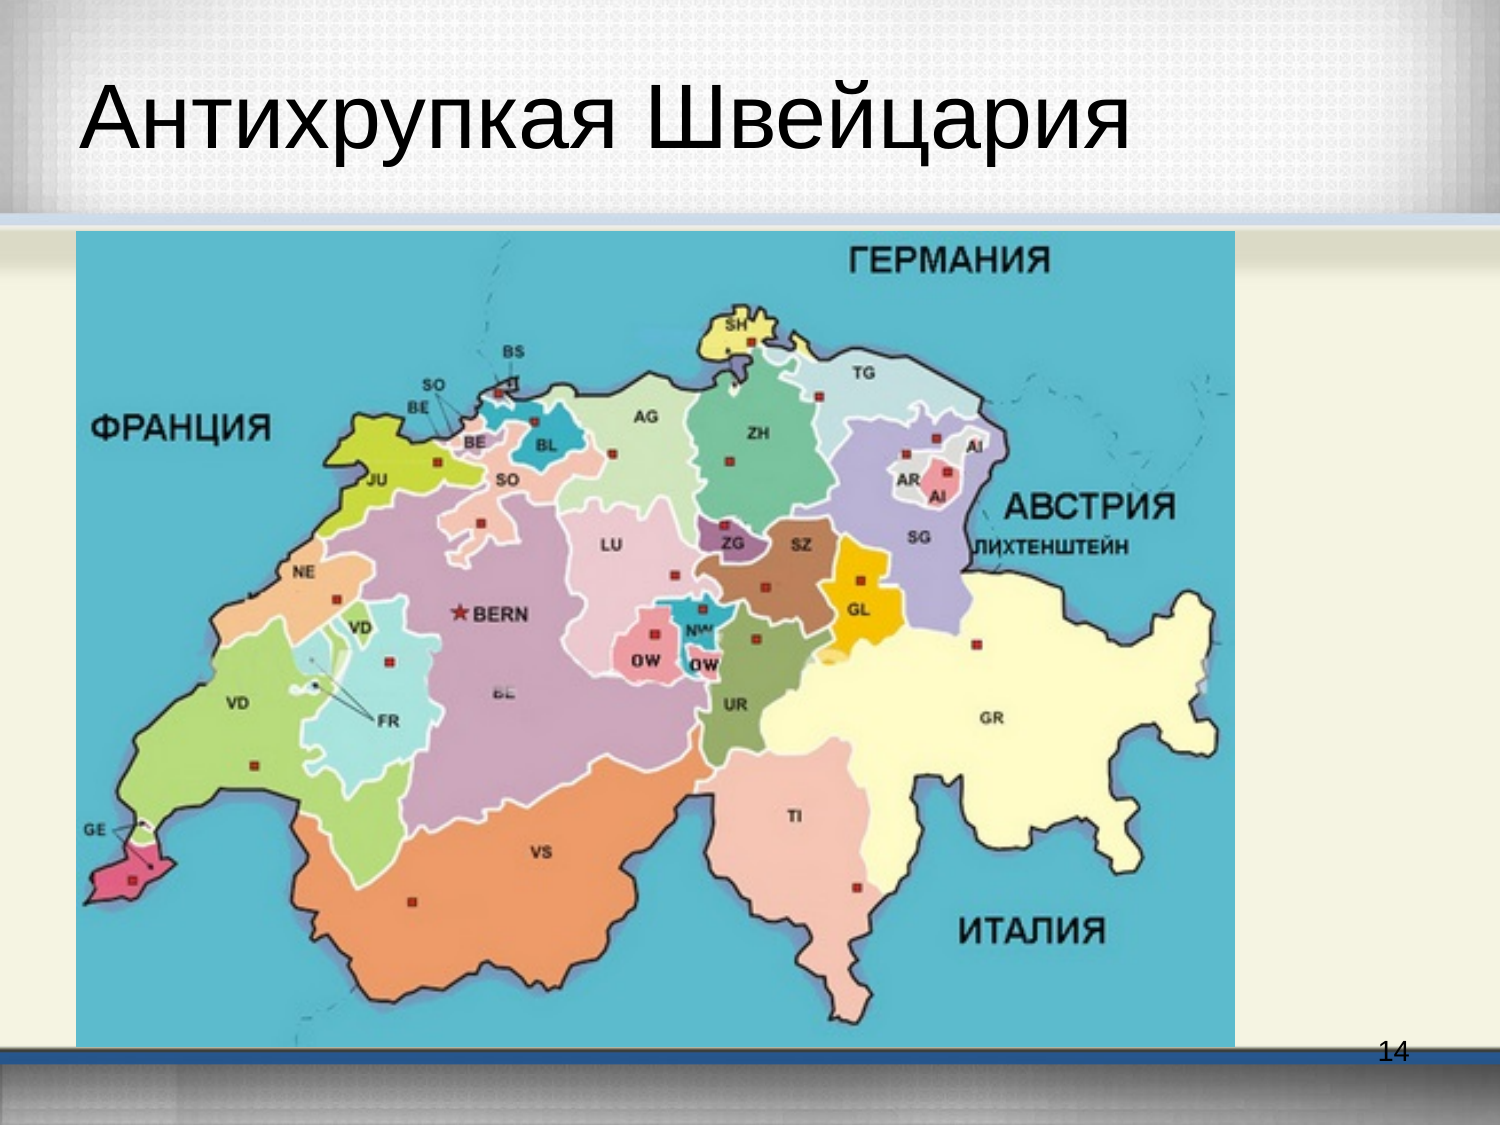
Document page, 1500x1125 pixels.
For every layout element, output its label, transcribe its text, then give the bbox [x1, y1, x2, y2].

slide_number 14 [1074, 1024, 1425, 1103]
title Антихрупкая Швейцария [64, 31, 1415, 192]
picture [0, 0, 1500, 1125]
